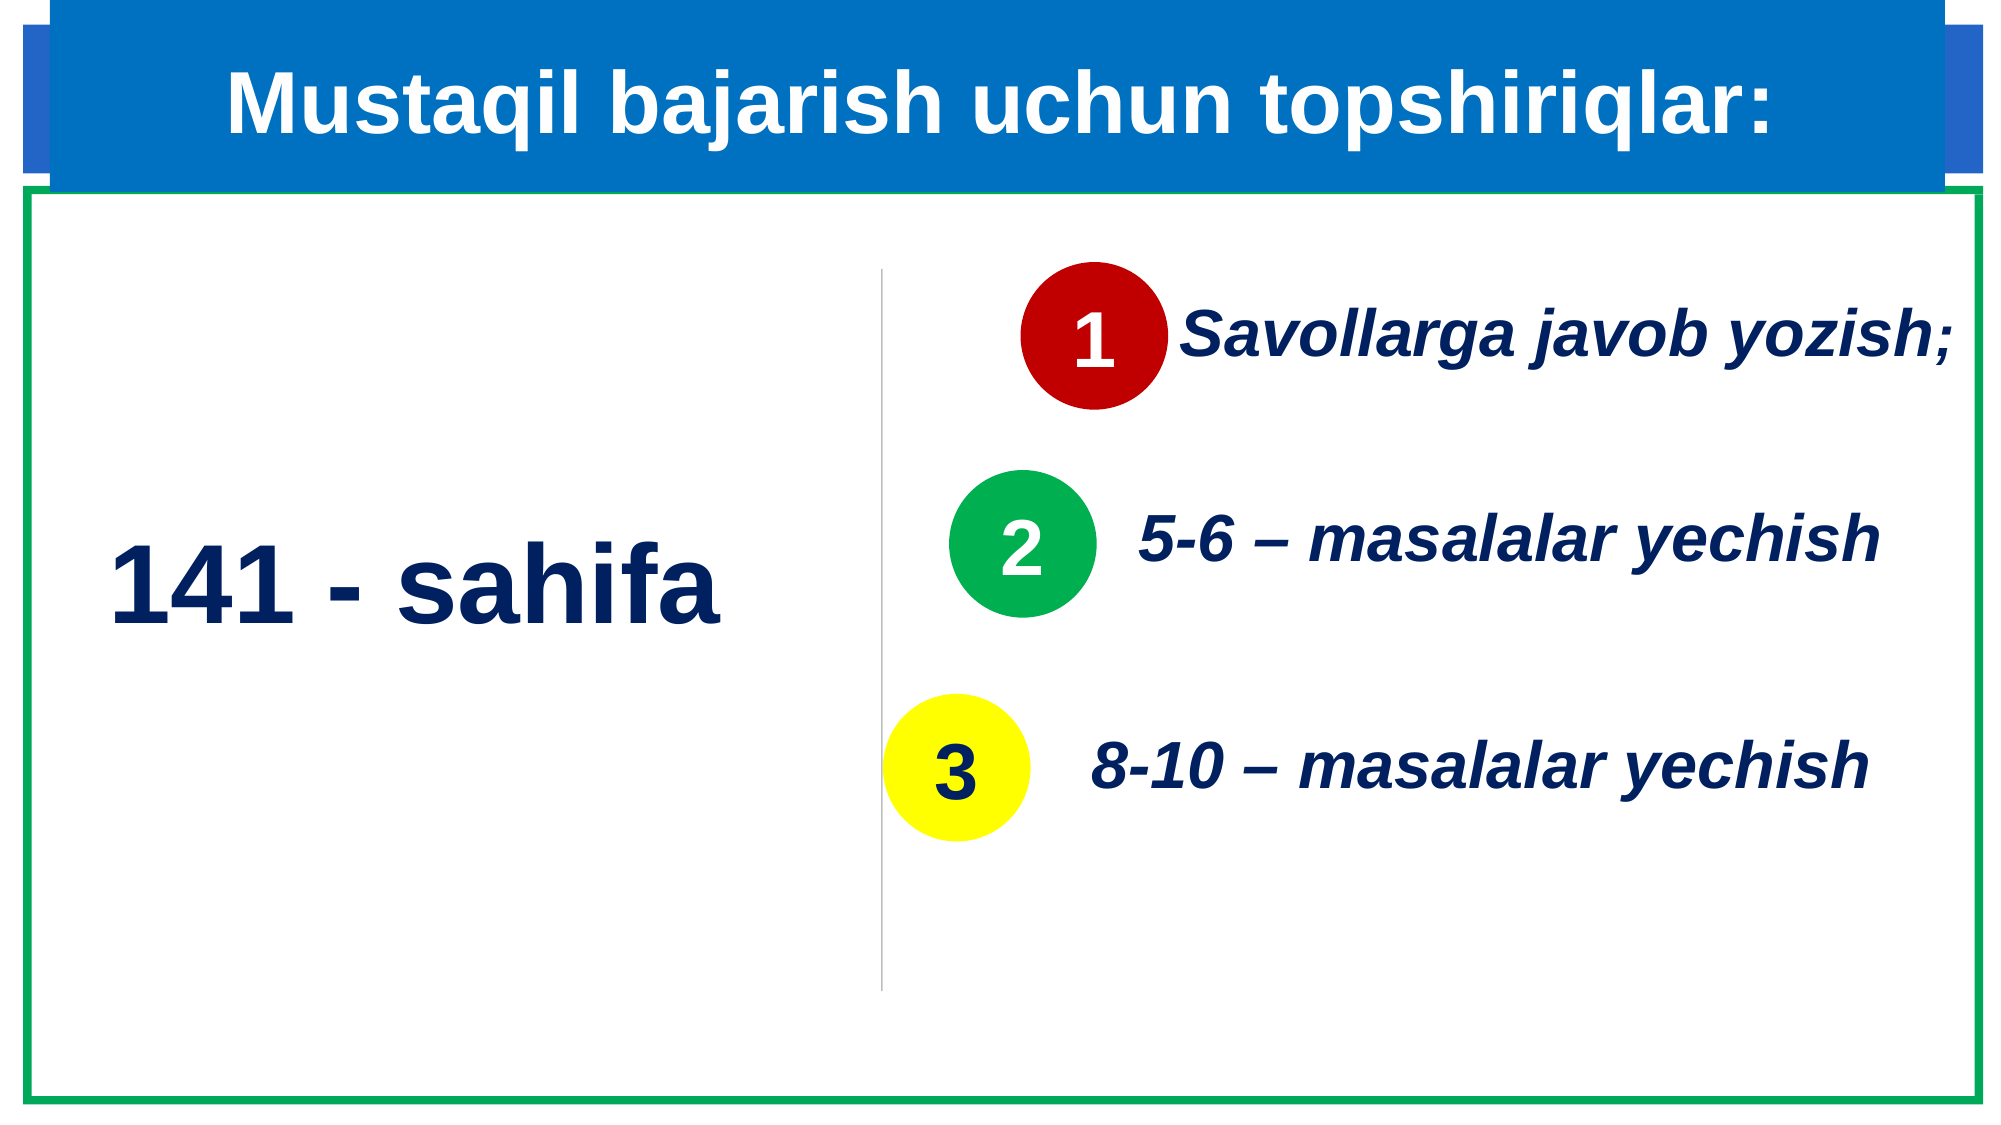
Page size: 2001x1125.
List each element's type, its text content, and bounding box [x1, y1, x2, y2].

text_box 2 [949, 470, 1097, 618]
title Mustaqil bajarish uchun topshiriqlar: [49, 0, 1945, 192]
text_box 5-6 – masalalar yechish [1123, 487, 1898, 583]
text_box 1 [1020, 262, 1169, 410]
text_box 8-10 – masalalar yechish [1076, 714, 1945, 810]
text_box 141 - sahifa [93, 503, 827, 654]
text_box 3 [882, 693, 1031, 842]
text_box Savollarga javob yozish; [1165, 282, 2000, 378]
